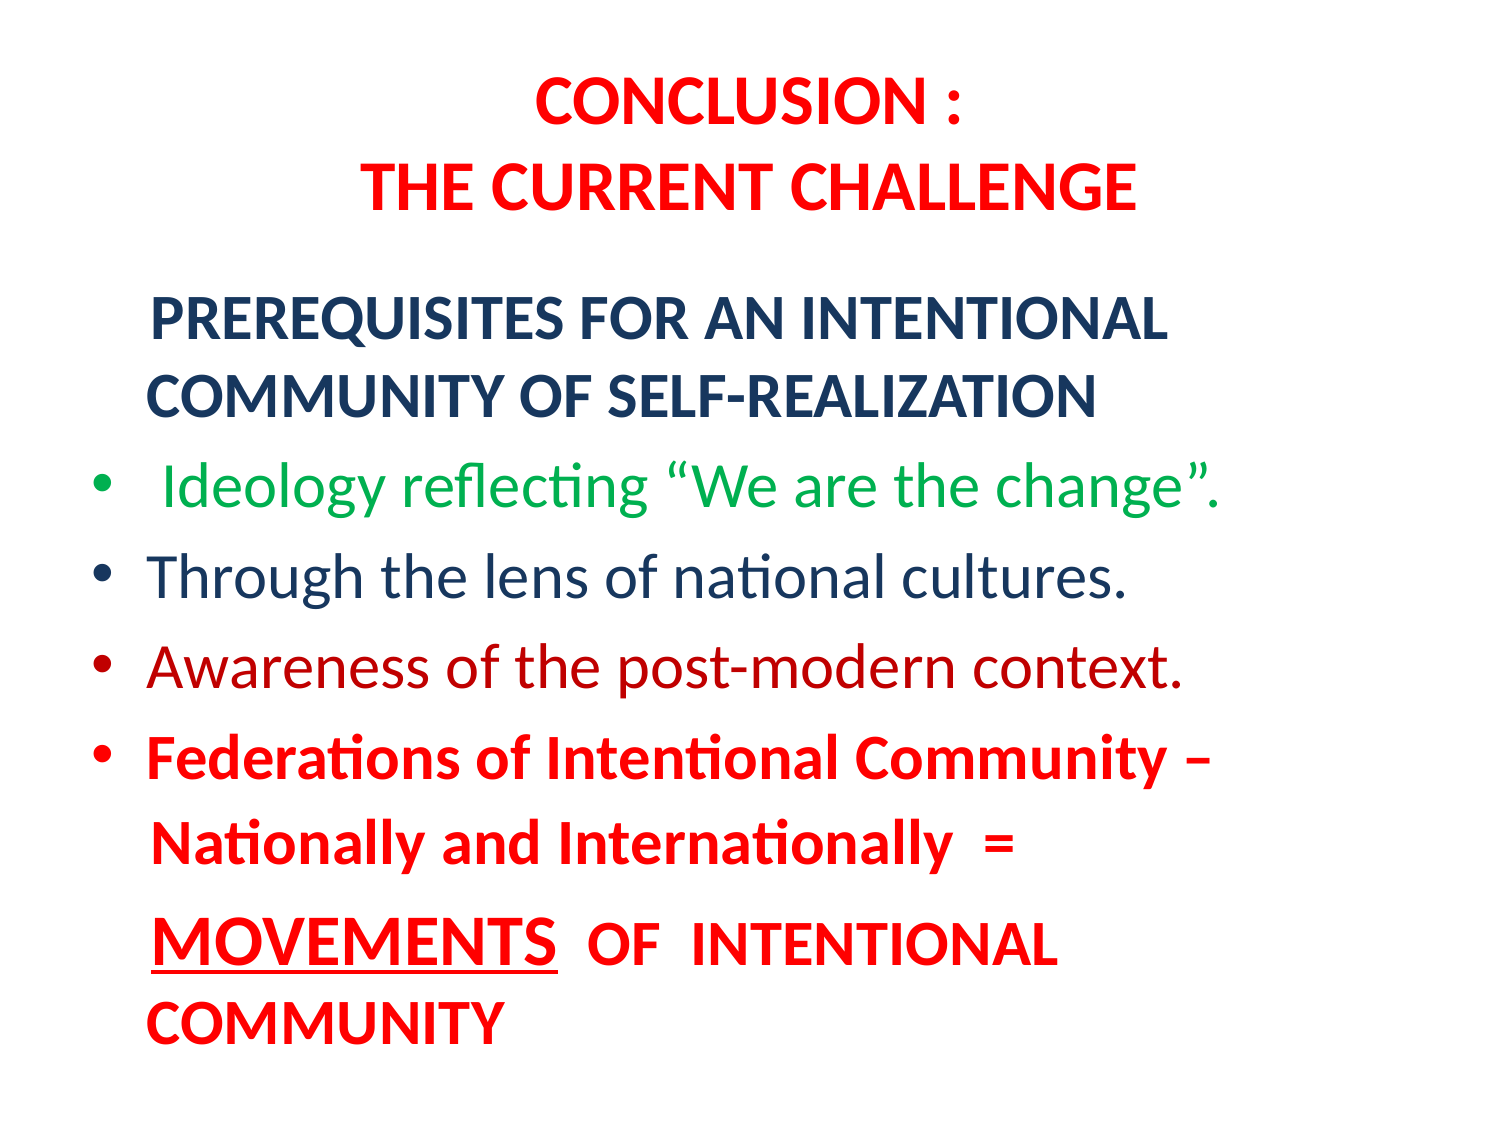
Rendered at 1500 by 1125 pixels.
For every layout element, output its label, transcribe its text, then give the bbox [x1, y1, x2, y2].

title CONCLUSION : THE CURRENT CHALLENGE [75, 45, 1425, 233]
list PREREQUISITES FOR AN INTENTIONAL COMMUNITY OF SELF-REALIZATION Ideology reflecting “We are the change”. Through the lens of national cultures. Awareness of the post-modern context. Federations of Intentional Community – Nationally and Internationally = MOVEMENTS OF INTENTIONAL COMMUNITY [76, 267, 1424, 1071]
